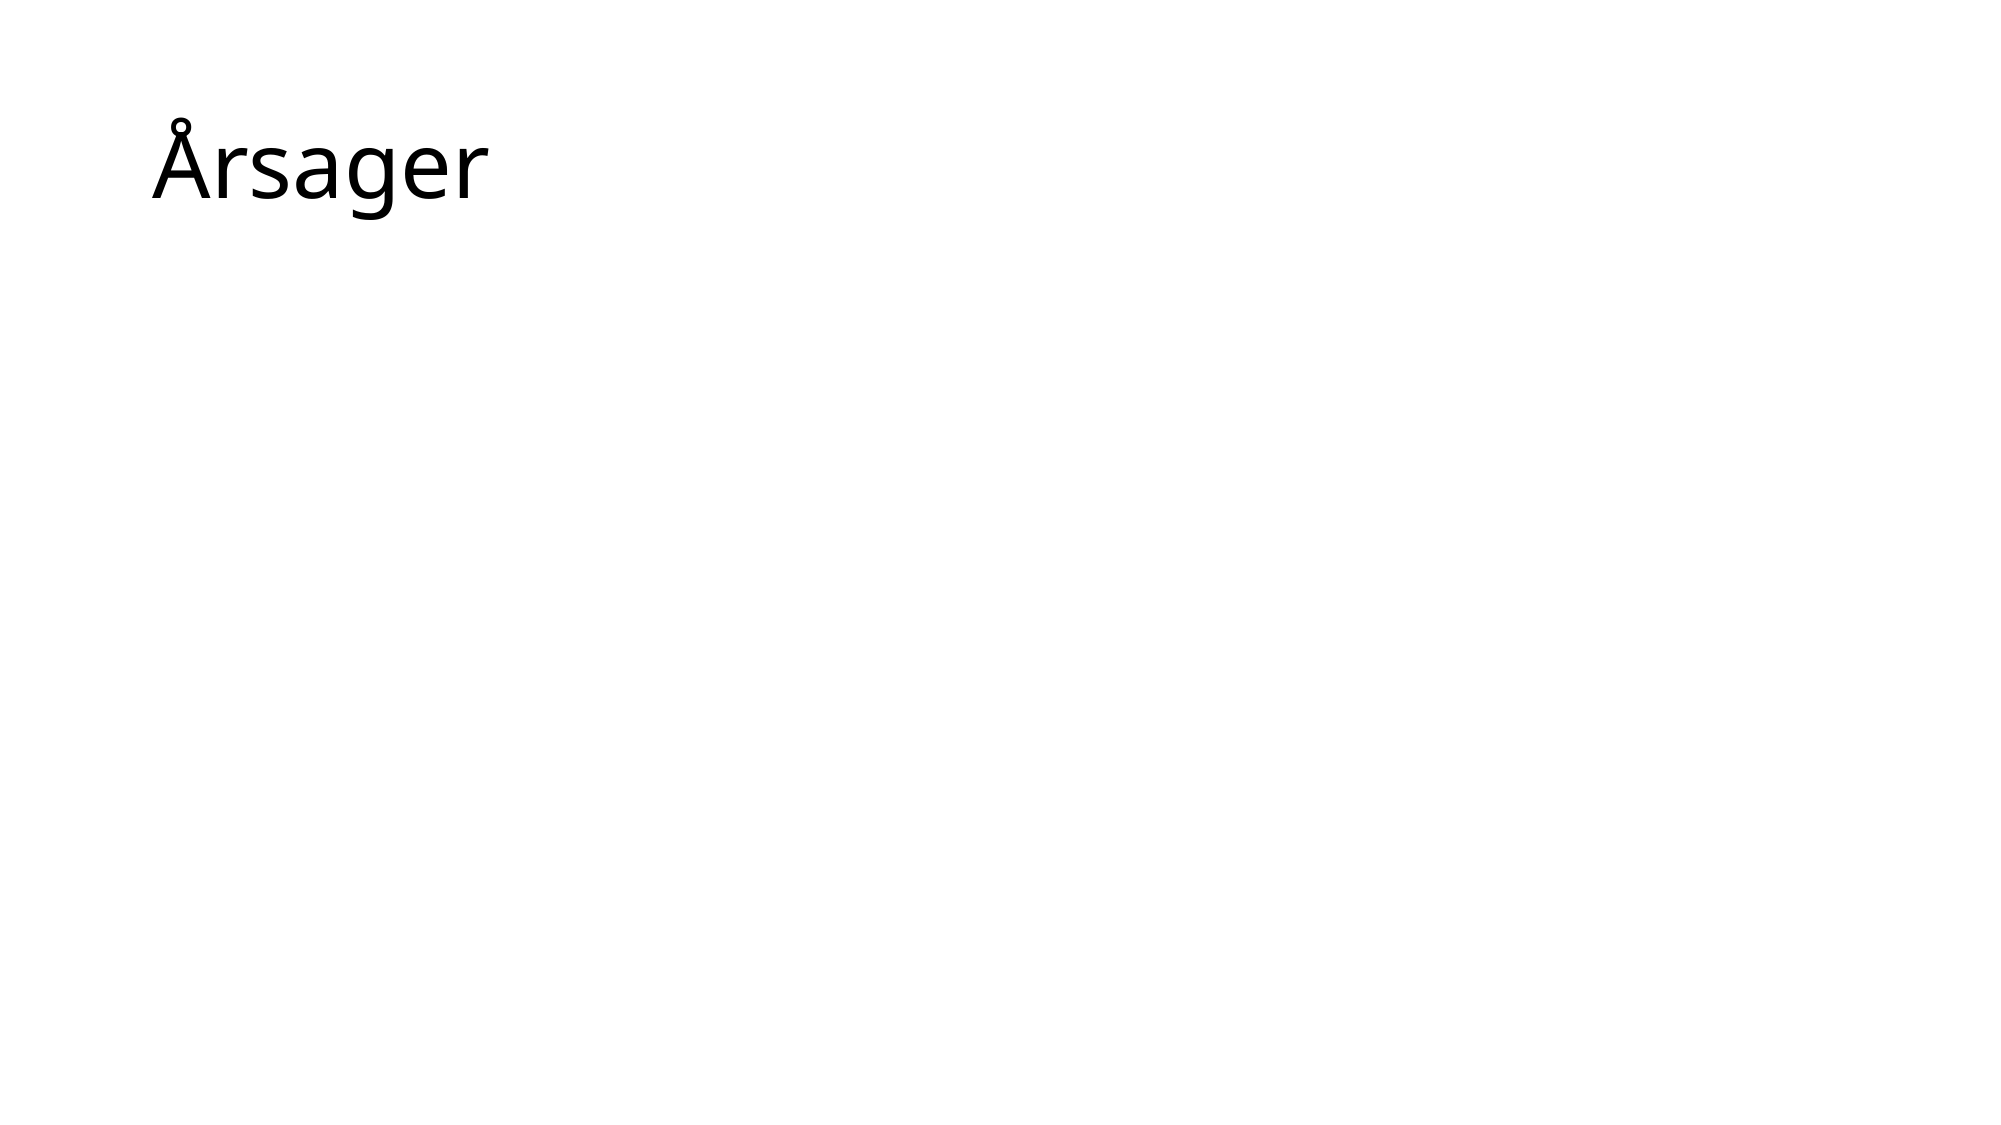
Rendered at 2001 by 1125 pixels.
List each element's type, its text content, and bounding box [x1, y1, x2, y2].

title Årsager [137, 59, 1863, 278]
